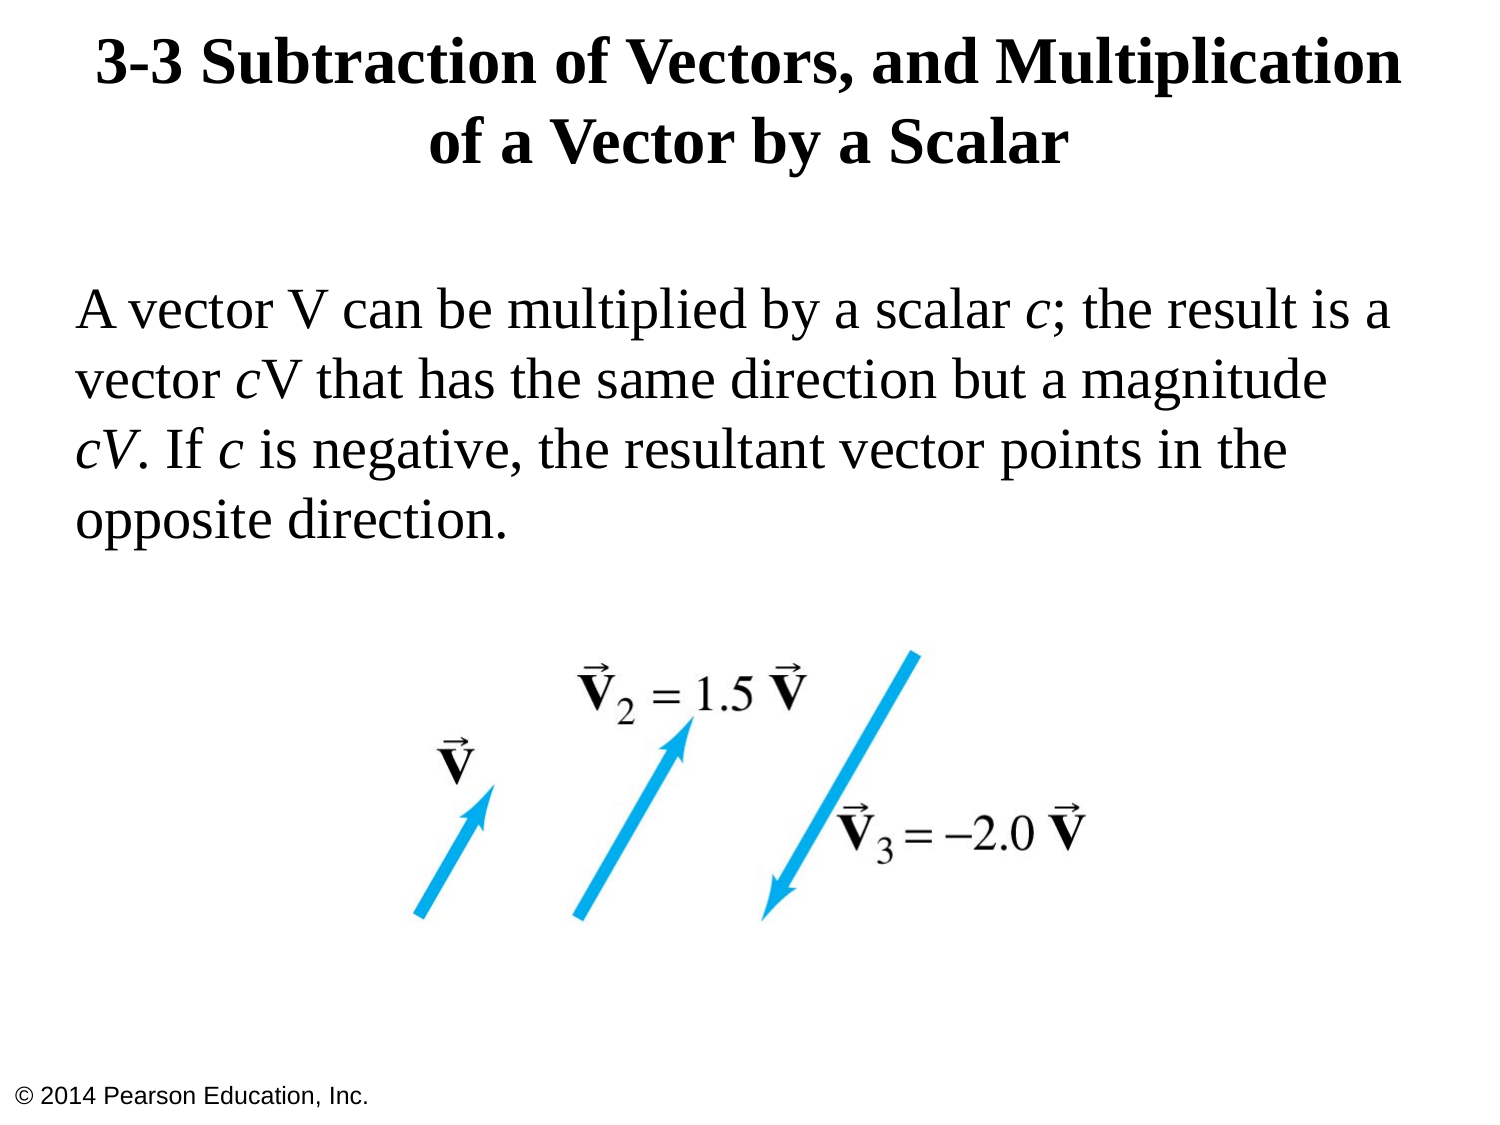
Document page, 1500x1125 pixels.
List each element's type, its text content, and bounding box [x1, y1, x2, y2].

list A vector V can be multiplied by a scalar c; the result is a vector cV that has the same direction but a magnitude cV. If c is negative, the resultant vector points in the opposite direction. [75, 262, 1425, 1005]
slide_number © 2014 Pearson Education, Inc. [0, 1065, 401, 1125]
picture [405, 641, 1097, 926]
title 3-3 Subtraction of Vectors, and Multiplication of a Vector by a Scalar [75, 2, 1425, 191]
